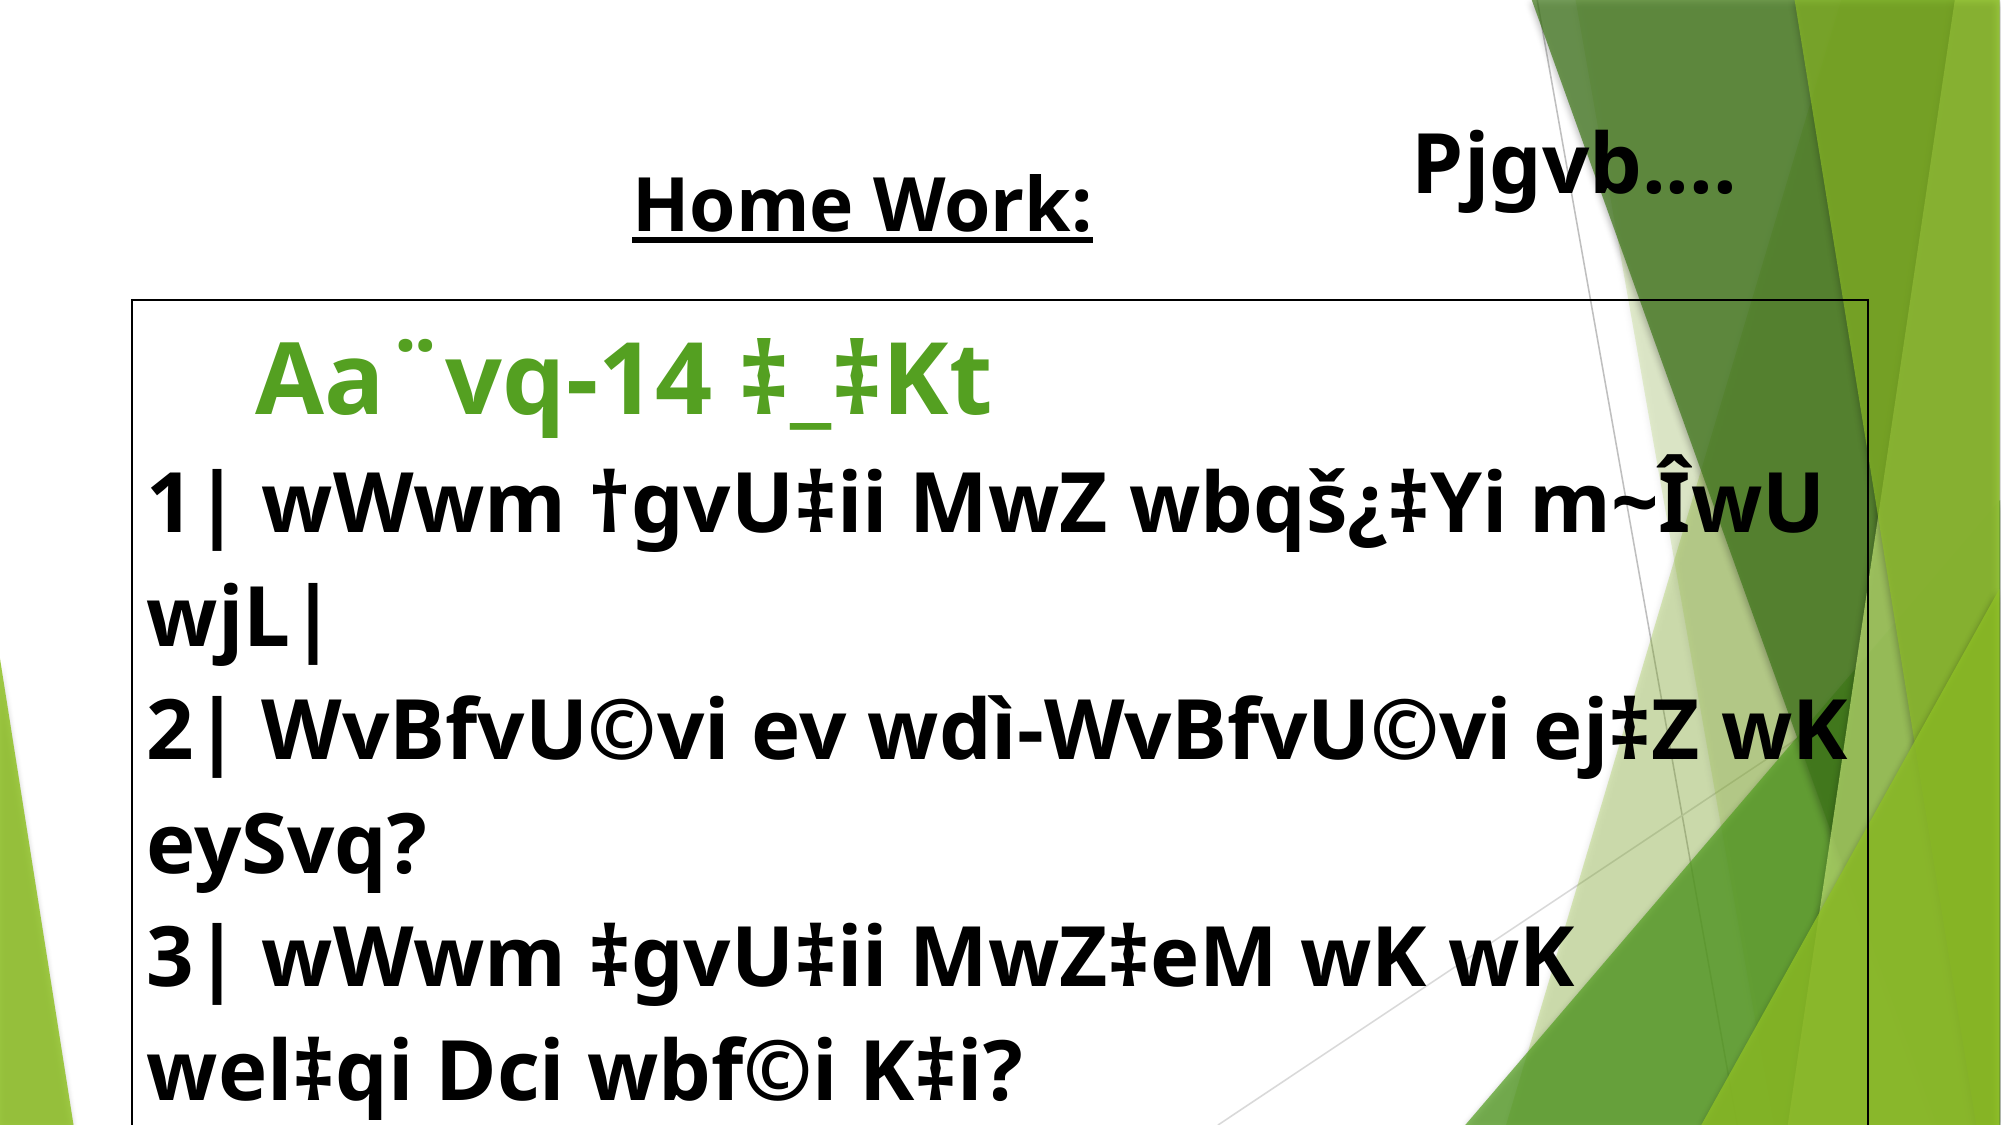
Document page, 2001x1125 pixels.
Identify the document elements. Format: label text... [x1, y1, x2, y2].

text_box Home Work: [617, 149, 1108, 254]
table_header Aa¨vq-14 ‡_‡Kt 1| wWwm †gvU‡ii MwZ wbqš¿‡Yi m~ÎwU wjL| 2| WvBfvU©vi ev wdì-WvBfvU©vi ej‡Z wK eySvq? 3| wWwm ‡gvU‡ii MwZ‡eM wK wK wel‡qi Dci wbf©i K‡i? 4| w_ª c‡q›U ÷vUv©‡ii eY©bv `vI| 5| wWwm †gvU‡i ÷vUvi e¨envi Kiv nq †Kb? [133, 301, 1867, 1125]
text_box Pjgvb.... [1397, 102, 1823, 218]
